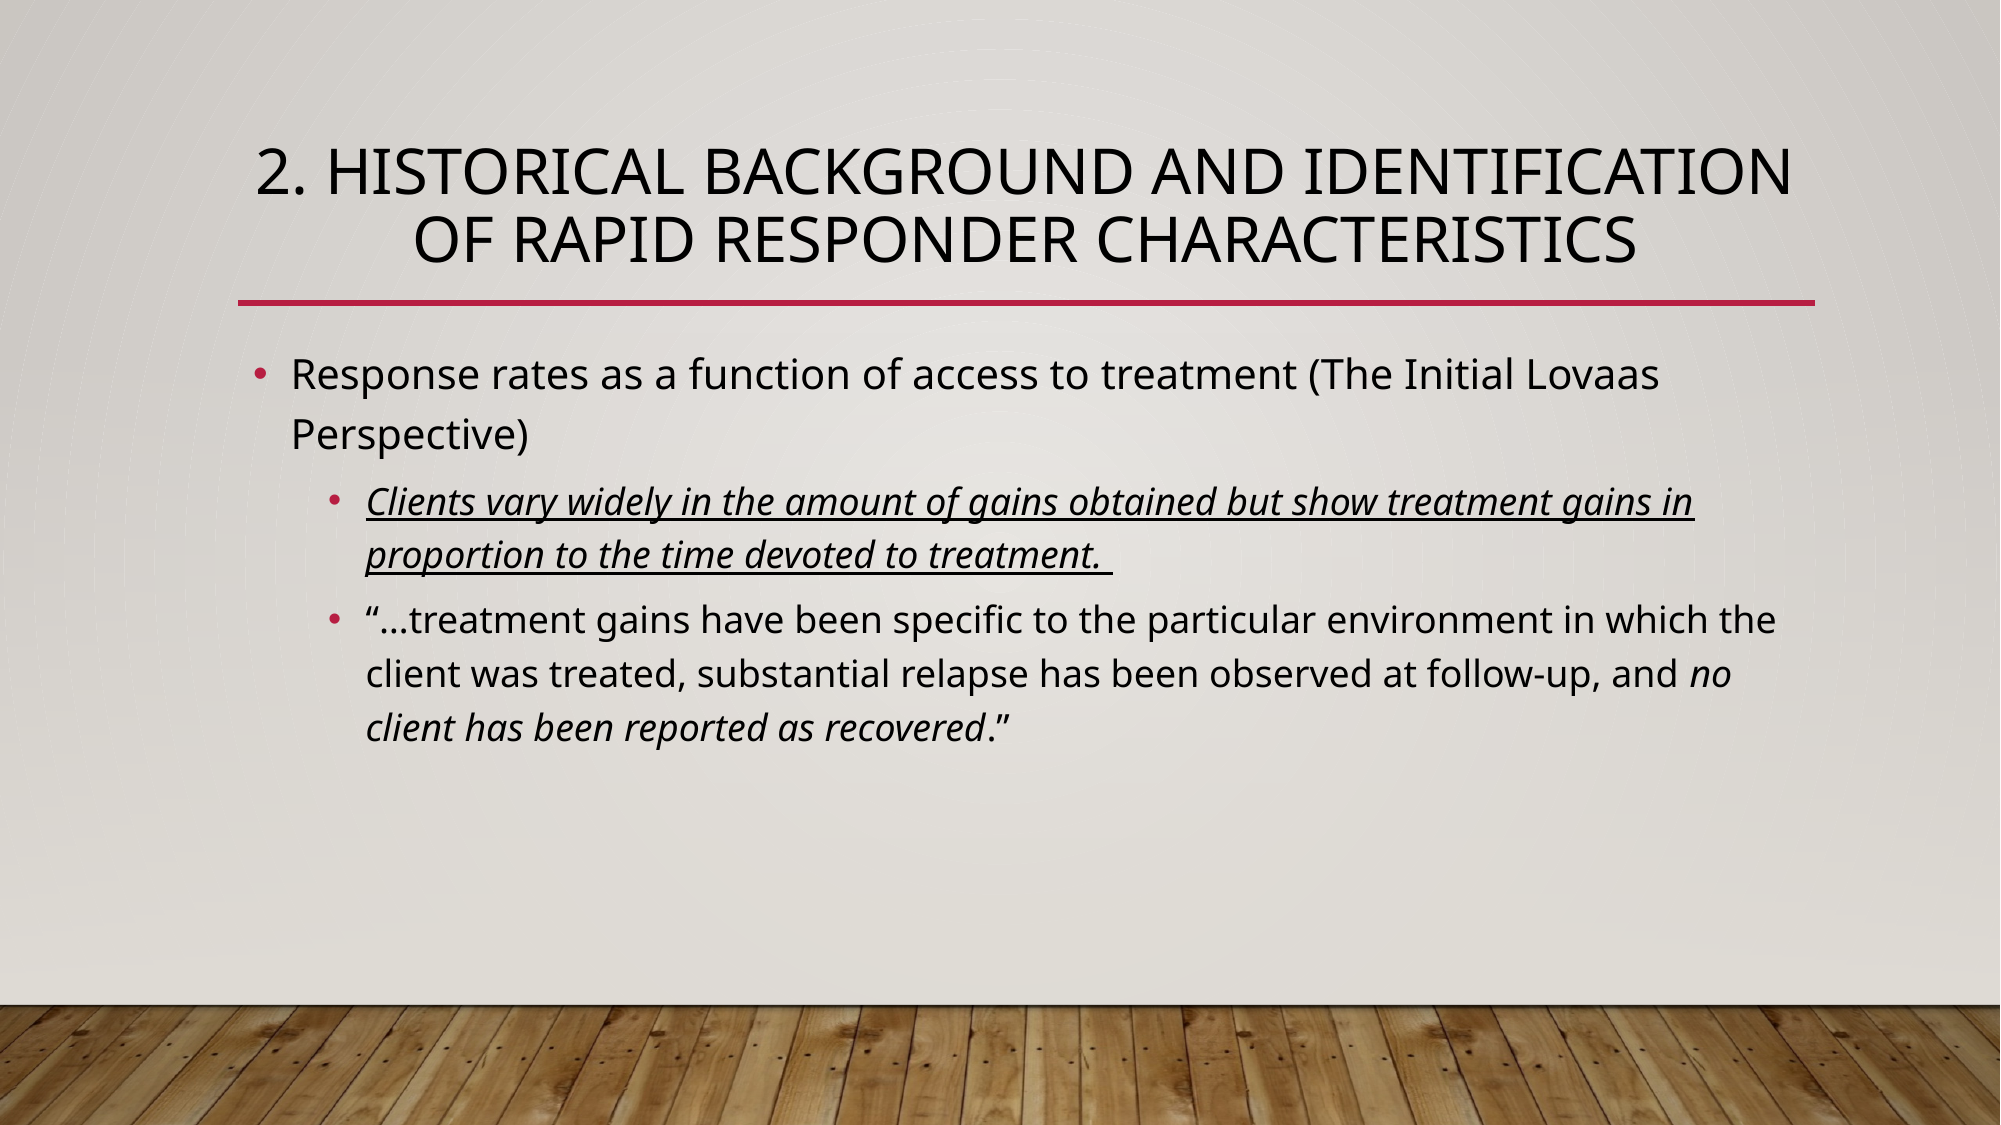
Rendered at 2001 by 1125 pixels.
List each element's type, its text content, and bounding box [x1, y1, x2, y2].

list Response rates as a function of access to treatment (The Initial Lovaas Perspective) Clients vary widely in the amount of gains obtained but show treatment gains in proportion to the time devoted to treatment. “…treatment gains have been specific to the particular environment in which the client was treated, substantial relapse has been observed at follow-up, and no client has been reported as recovered.” [238, 330, 1814, 897]
title 2. Historical background and identification of rapid responder characteristics [238, 131, 1814, 305]
picture [0, 1005, 2000, 1125]
